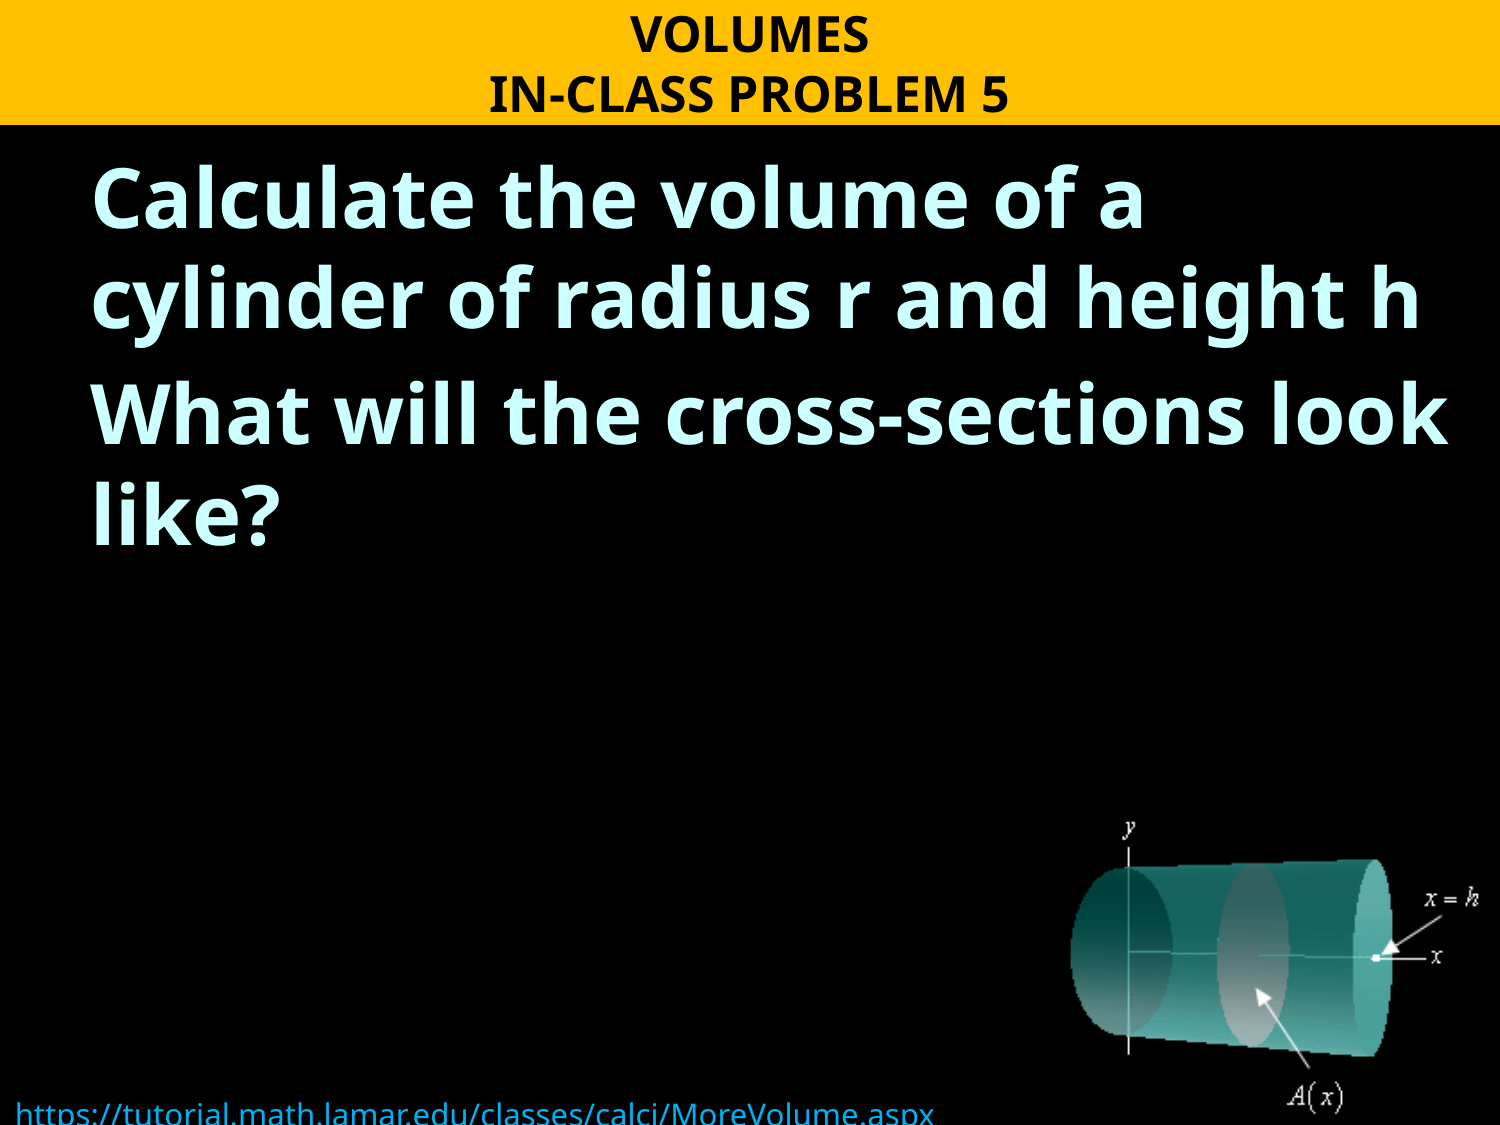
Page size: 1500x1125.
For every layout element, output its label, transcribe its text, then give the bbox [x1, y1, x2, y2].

text_box VOLUMES IN-CLASS PROBLEM 5 [0, 0, 1500, 125]
text_box https://tutorial.math.lamar.edu/classes/calci/MoreVolume.aspx [0, 1087, 1032, 1125]
picture [1037, 799, 1500, 1125]
list Calculate the volume of a cylinder of radius r and height h What will the cross-sections look like? [75, 137, 1500, 1063]
